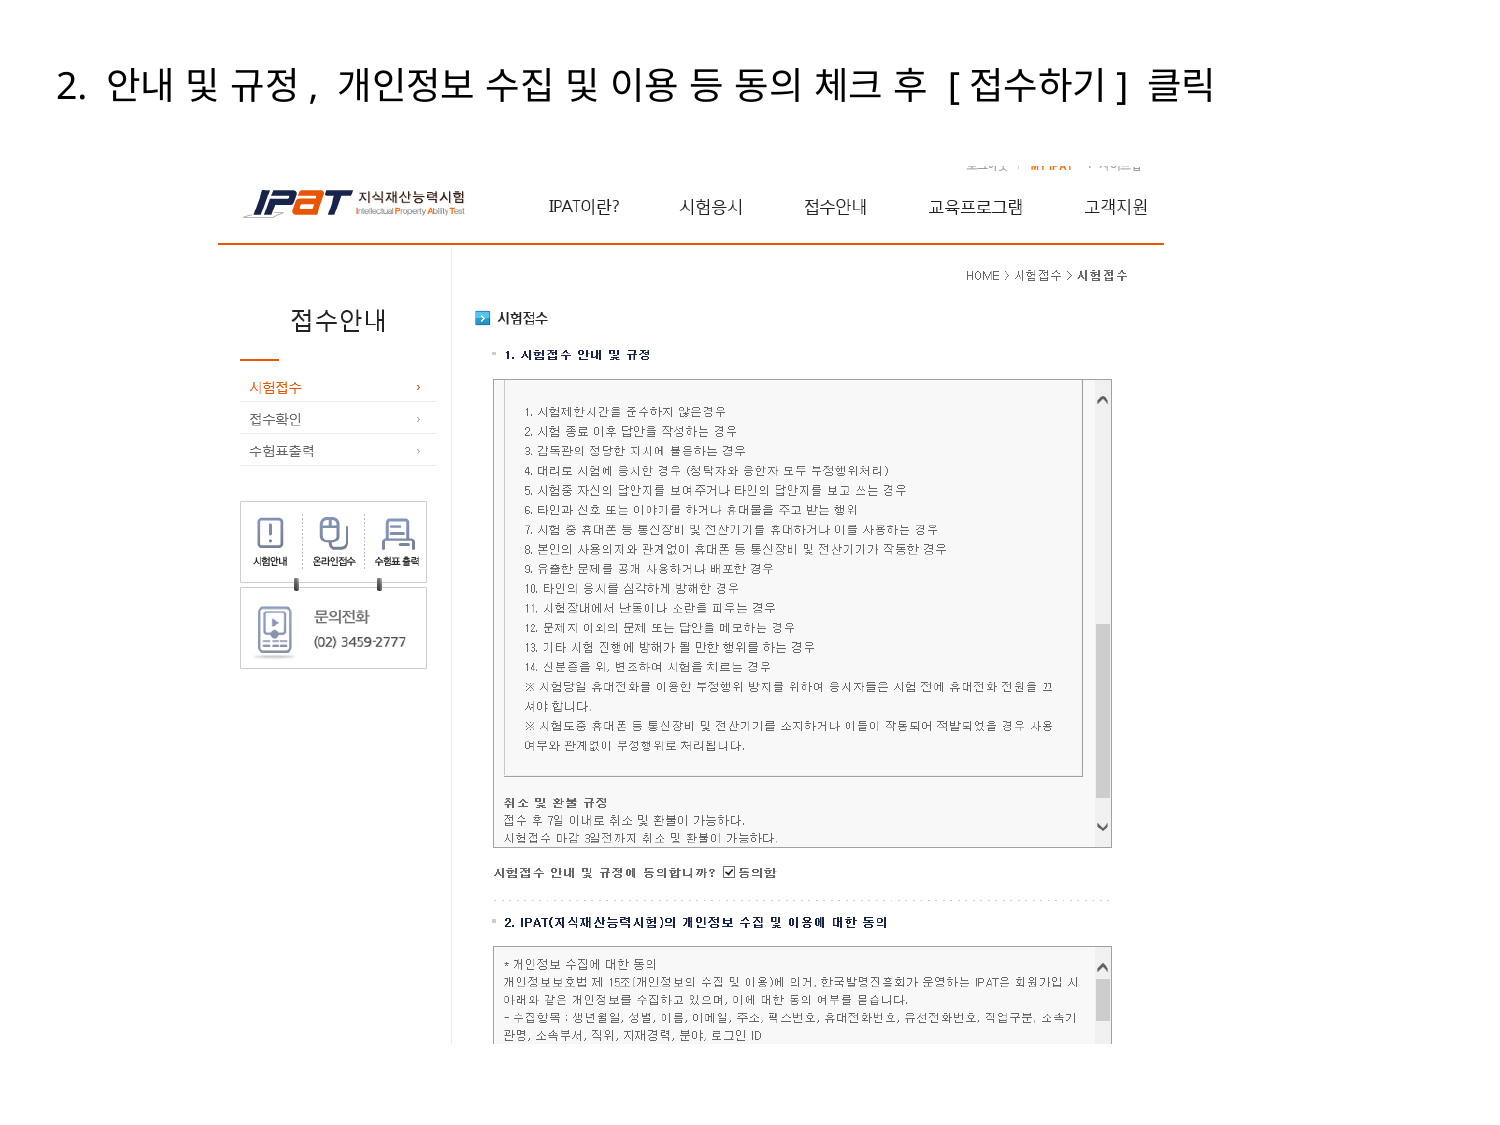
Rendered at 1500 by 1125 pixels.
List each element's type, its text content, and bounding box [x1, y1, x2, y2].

picture [218, 166, 1164, 1044]
text_box 2. 안내 및 규정, 개인정보 수집 및 이용 등 동의 체크 후 [접수하기] 클릭 [41, 54, 1317, 115]
